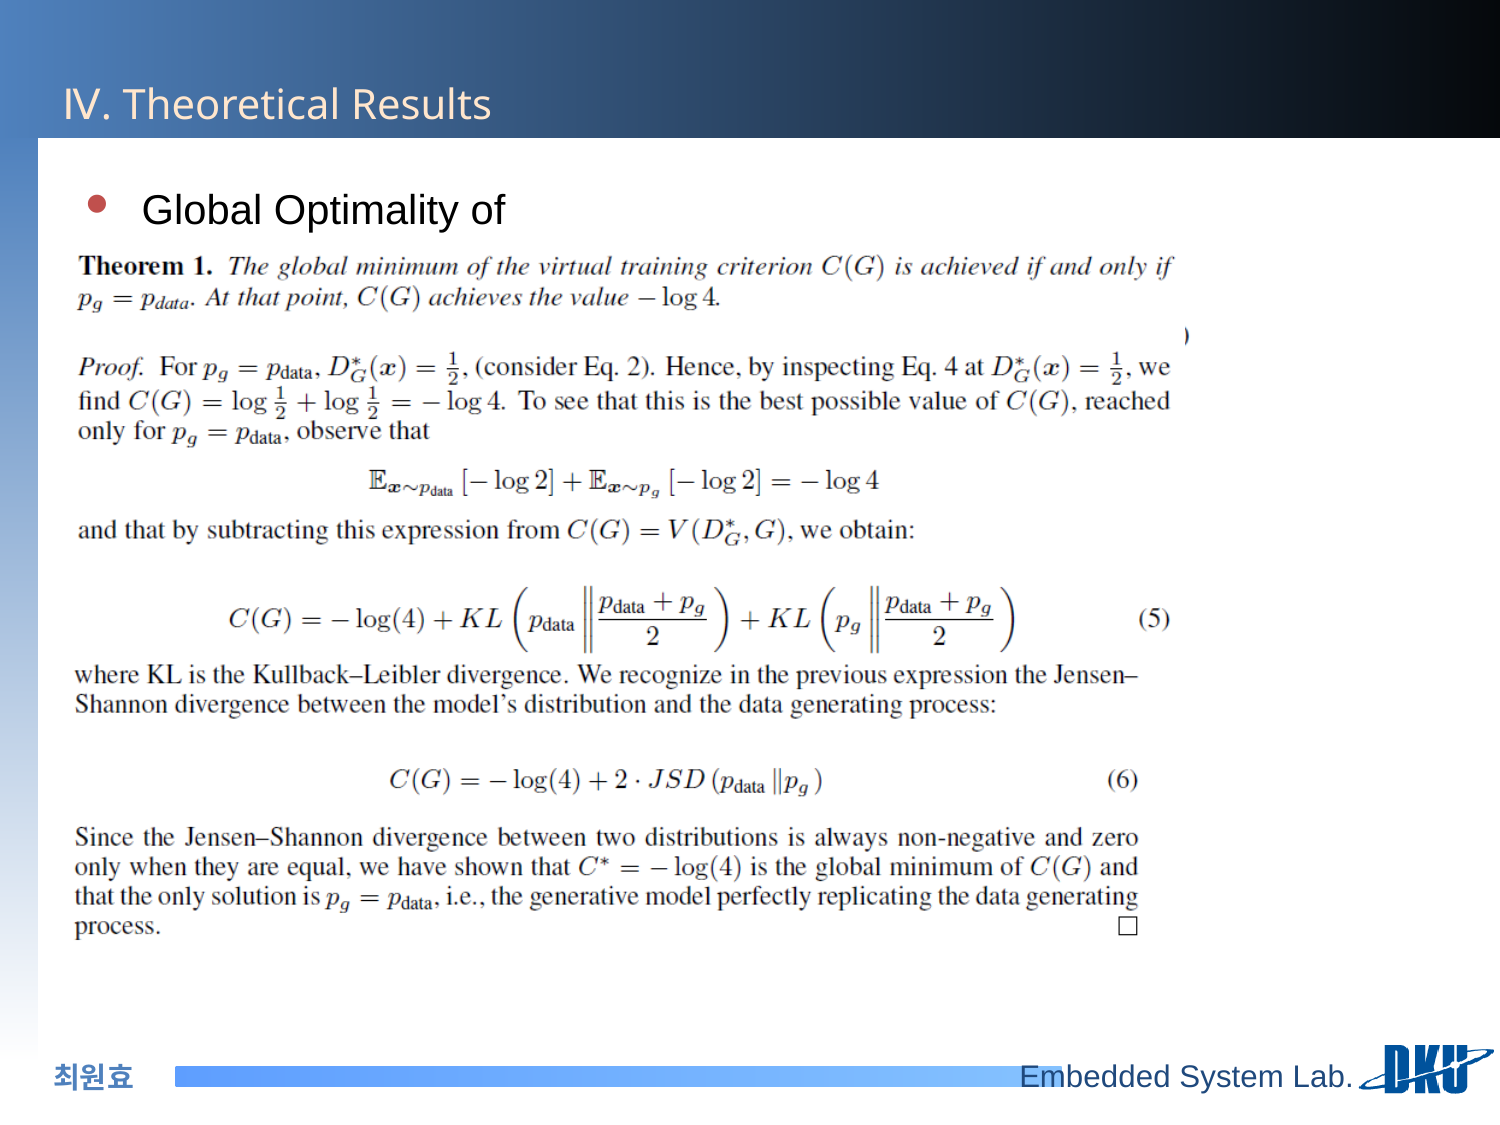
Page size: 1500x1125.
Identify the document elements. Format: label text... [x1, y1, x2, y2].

picture [1353, 1035, 1500, 1102]
title Ⅳ. Theoretical Results [47, 23, 1454, 136]
picture [59, 244, 1206, 953]
